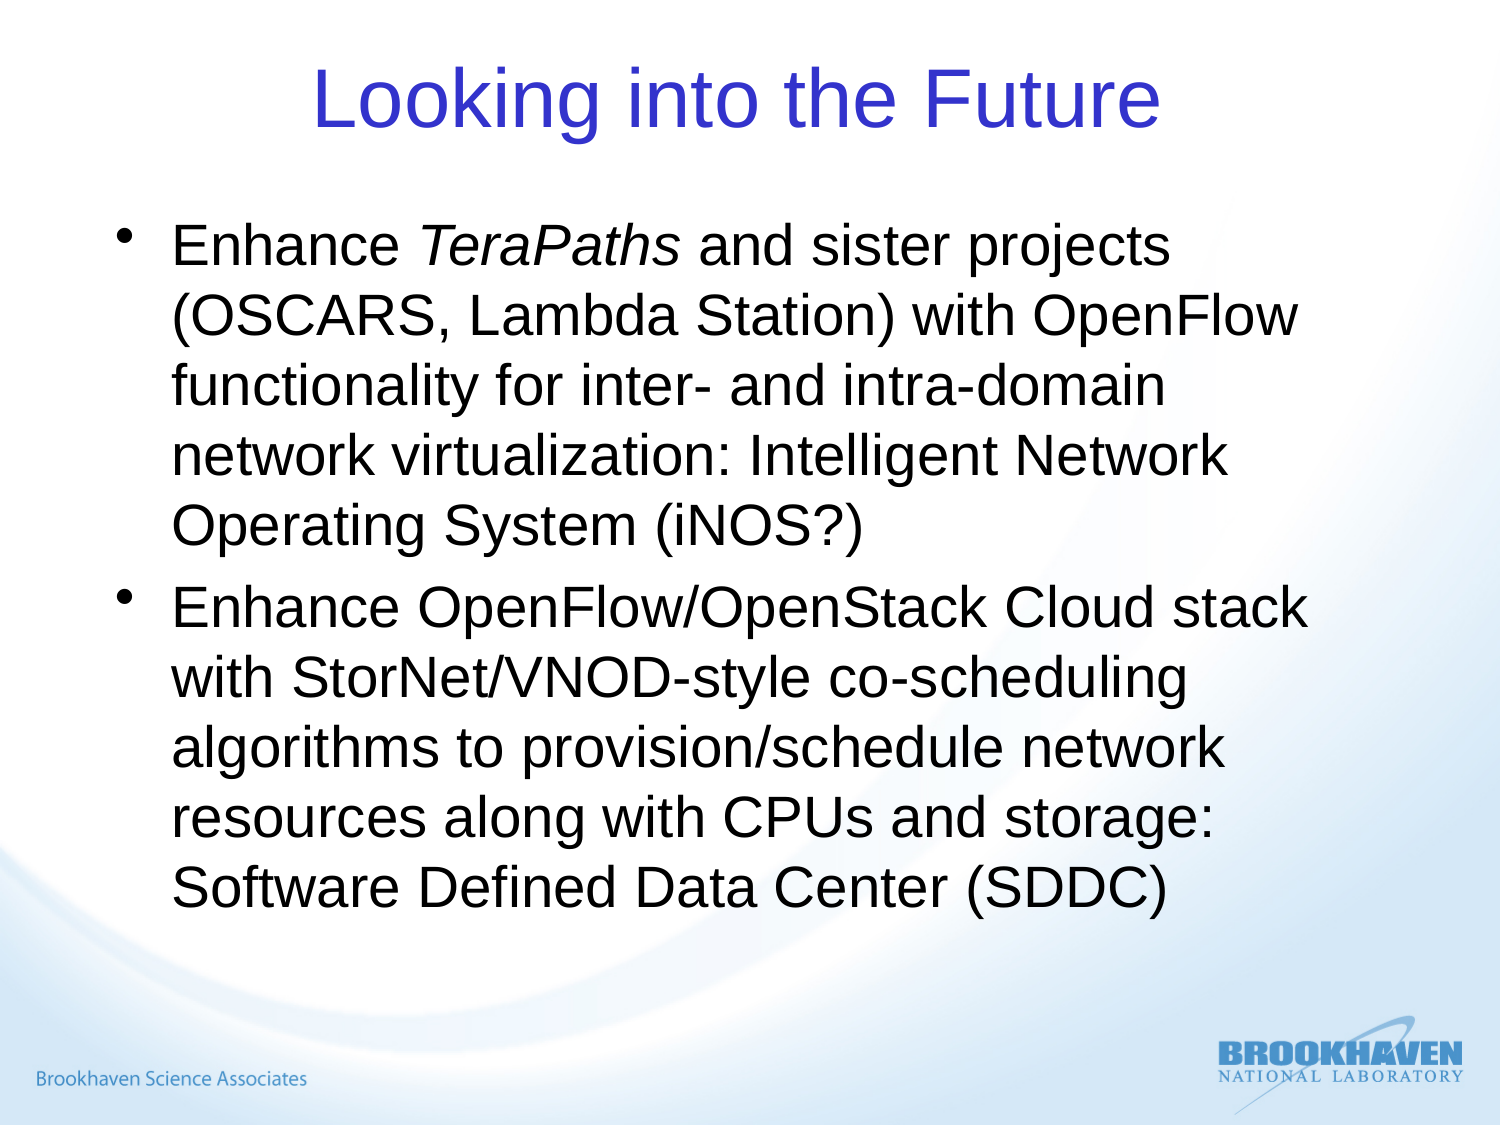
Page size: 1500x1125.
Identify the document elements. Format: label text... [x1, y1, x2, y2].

title Looking into the Future [99, 0, 1375, 188]
list Enhance TeraPaths and sister projects (OSCARS, Lambda Station) with OpenFlow functionality for inter- and intra-domain network virtualization: Intelligent Network Operating System (iNOS?) Enhance OpenFlow/OpenStack Cloud stack with StorNet/VNOD-style co-scheduling algorithms to provision/schedule network resources along with CPUs and storage: Software Defined Data Center (SDDC) [99, 200, 1375, 1000]
picture [0, 0, 1500, 1125]
